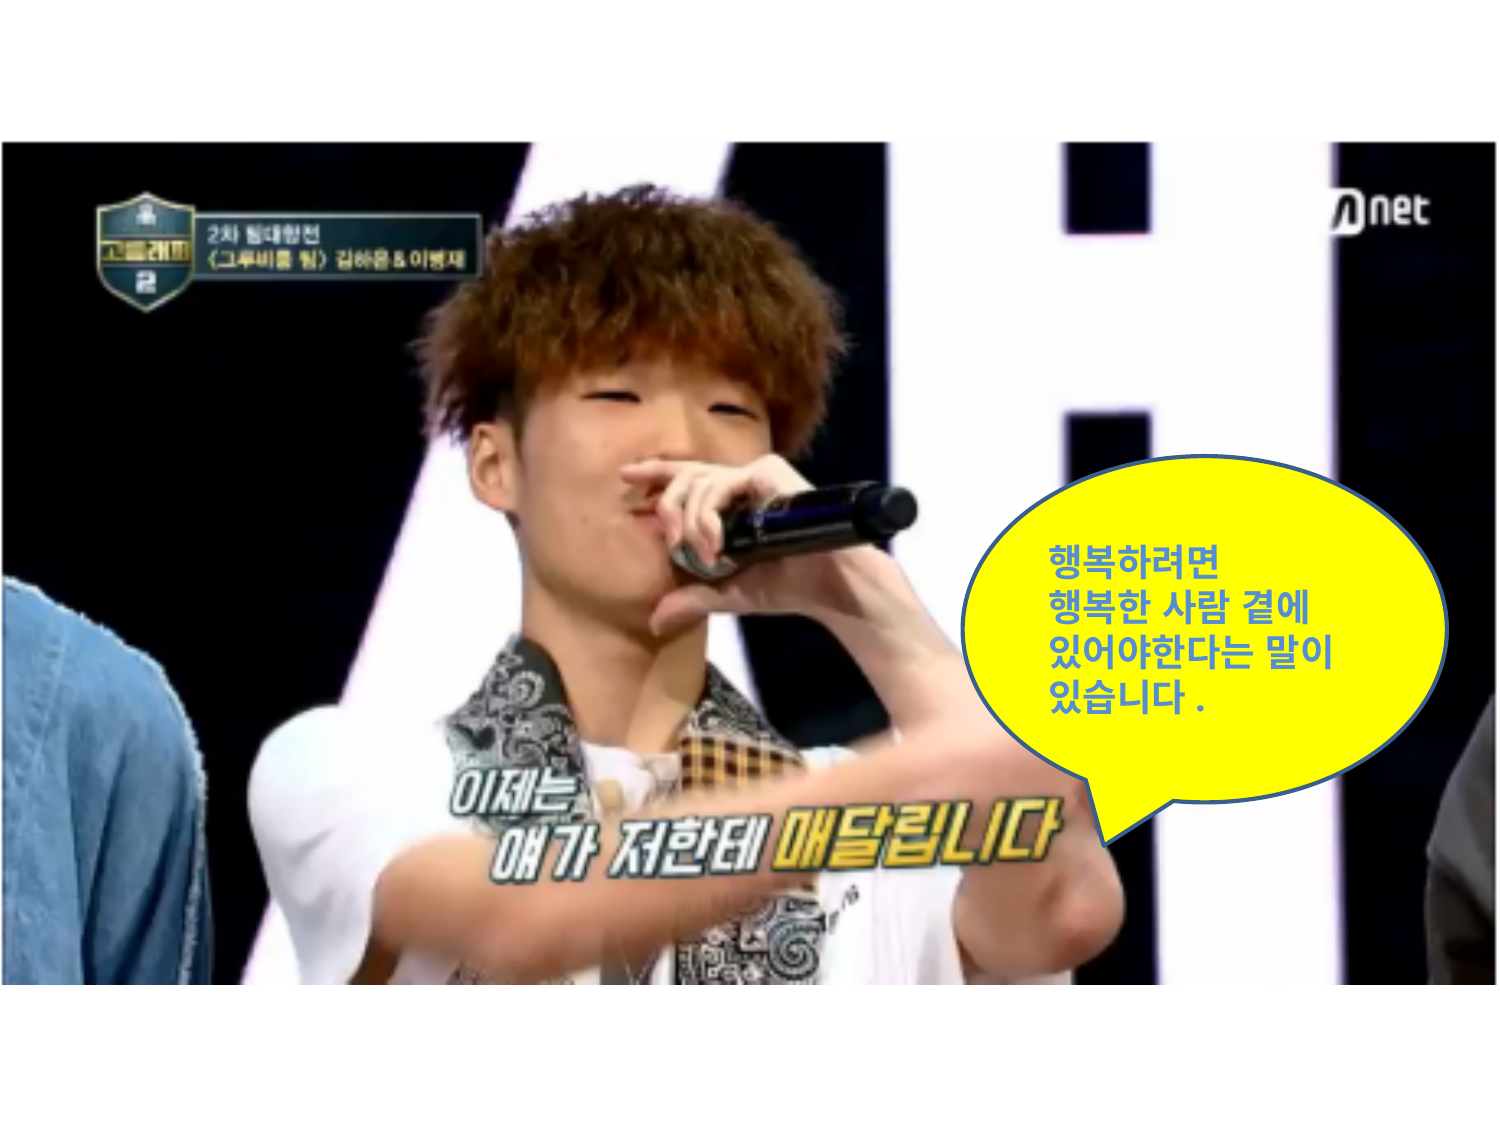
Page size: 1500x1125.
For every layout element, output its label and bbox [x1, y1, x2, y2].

picture [0, 140, 1500, 985]
